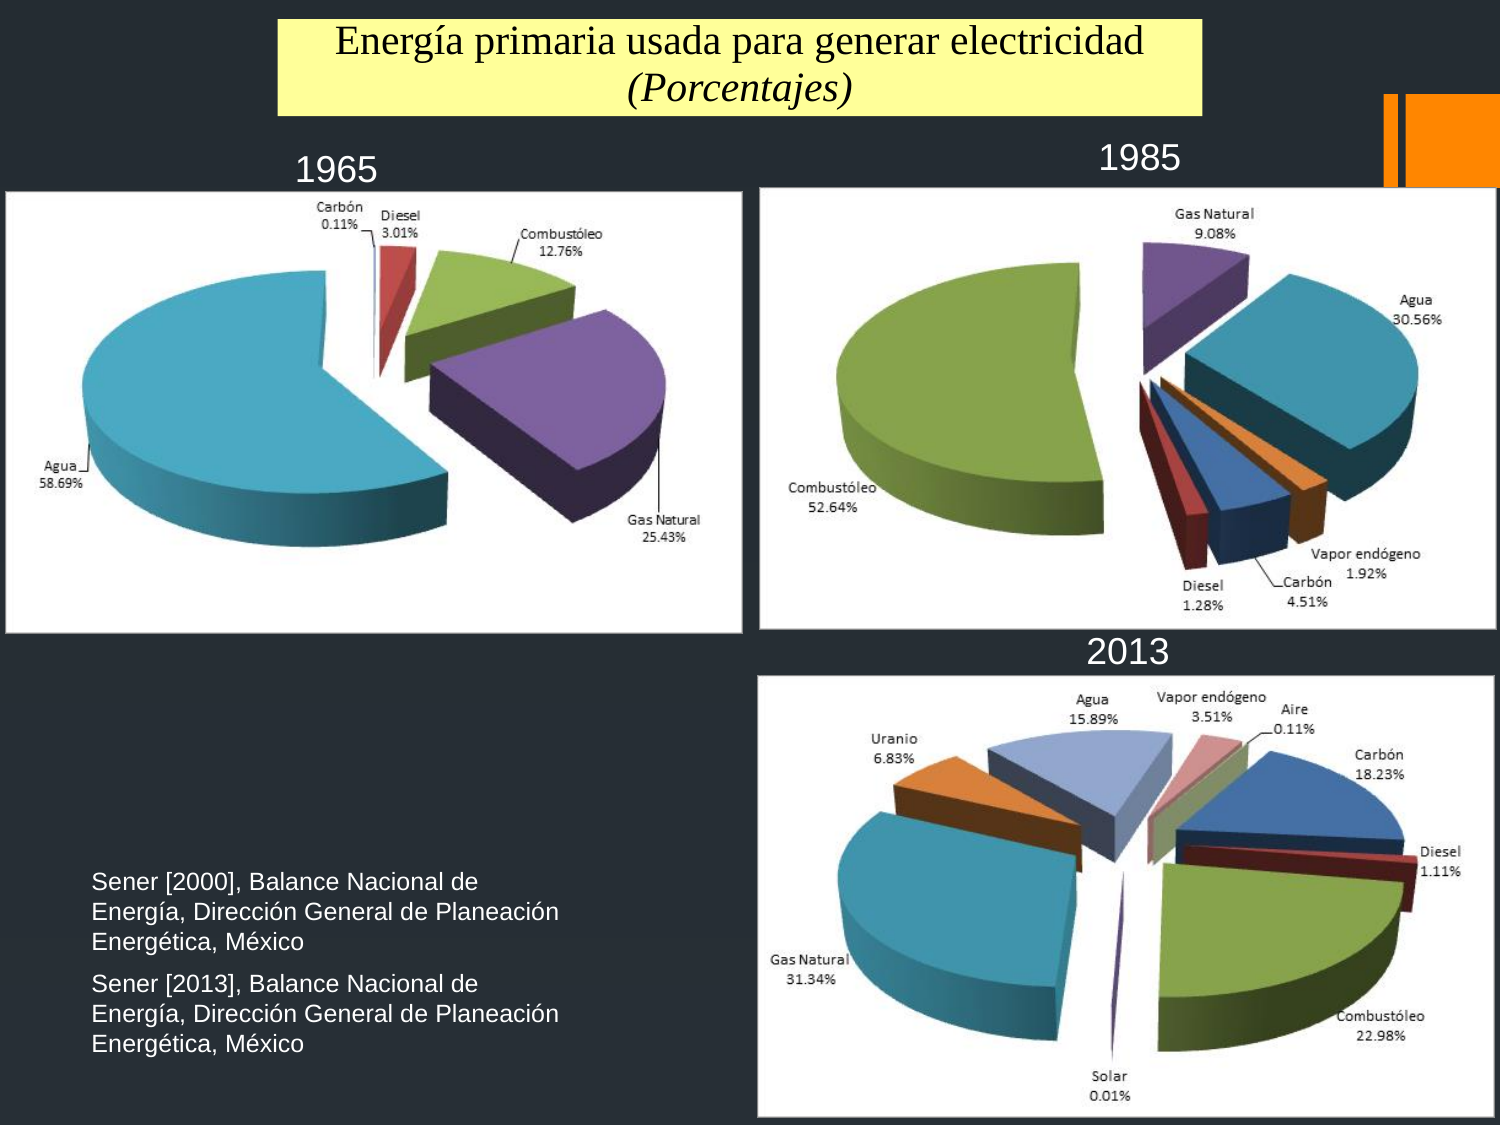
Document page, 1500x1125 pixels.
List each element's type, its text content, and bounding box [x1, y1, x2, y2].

picture [757, 674, 1495, 1119]
text_box Sener [2000], Balance Nacional de Energía, Dirección General de Planeación Energética, México Sener [2013], Balance Nacional de Energía, Dirección General de Planeación Energética, México [76, 857, 597, 1118]
text_box 1985 [974, 125, 1306, 186]
text_box 1965 [171, 137, 502, 190]
picture [5, 190, 743, 634]
text_box Energía primaria usada para generar electricidad (Porcentajes) [277, 19, 1203, 117]
picture [759, 187, 1497, 631]
text_box 2013 [962, 640, 1294, 674]
